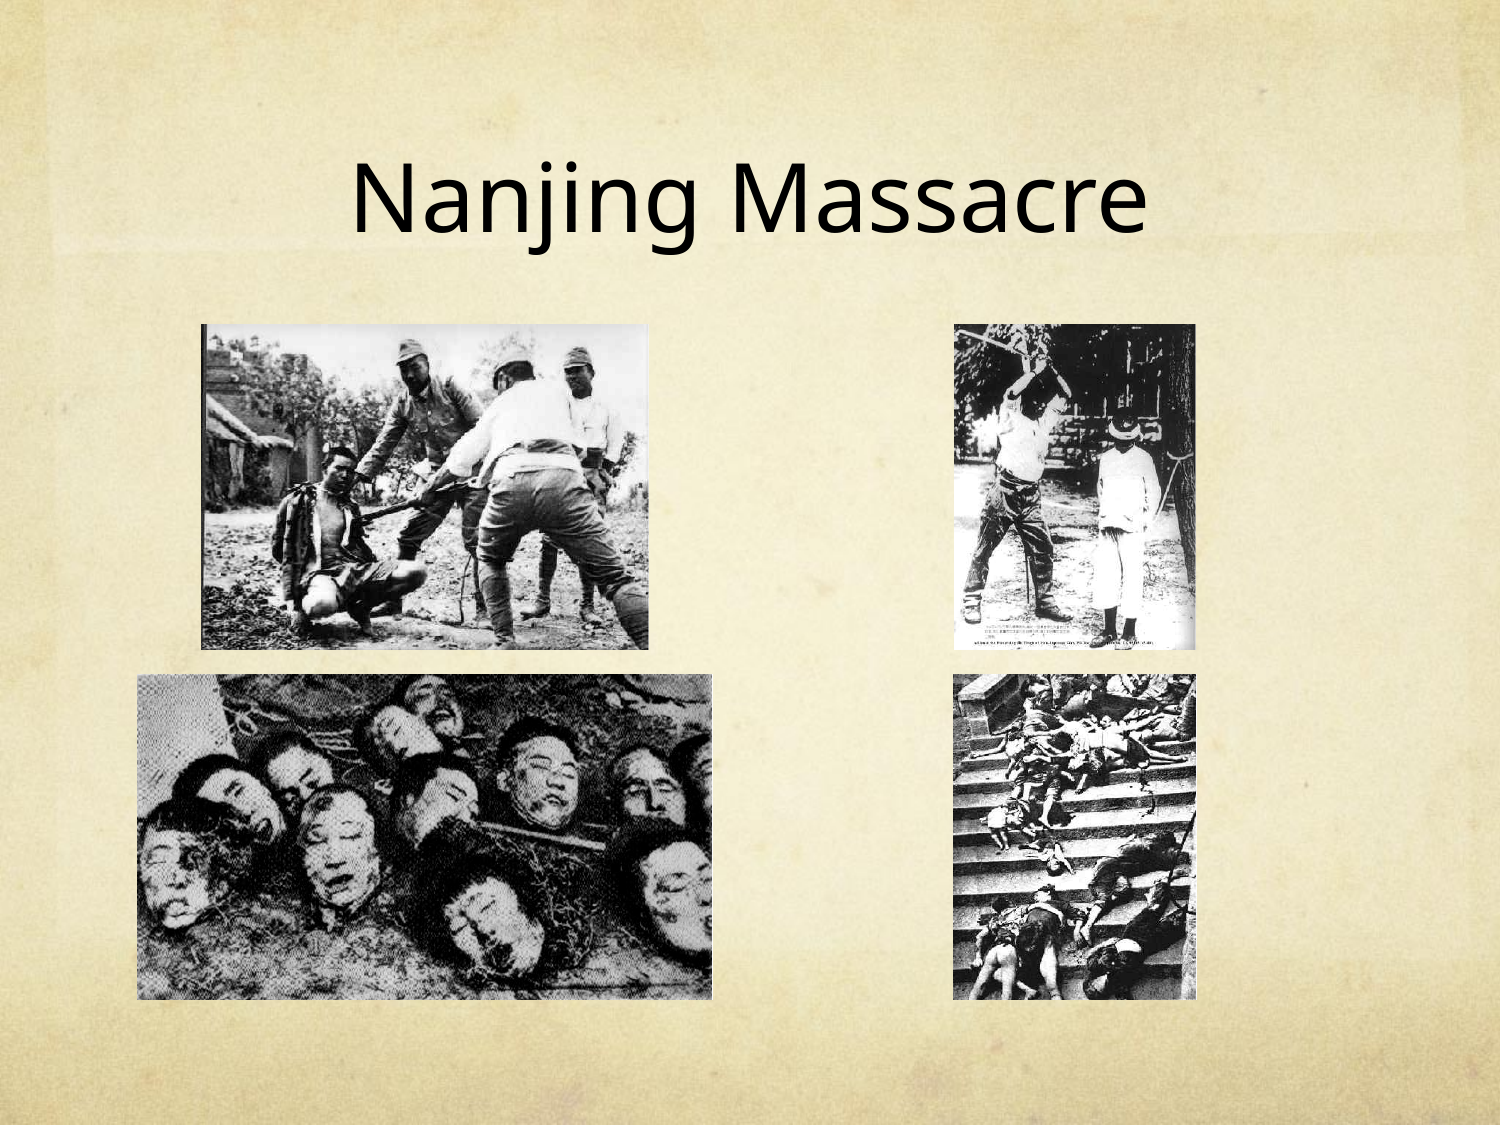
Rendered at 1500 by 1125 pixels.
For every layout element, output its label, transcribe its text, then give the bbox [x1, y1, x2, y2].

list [761, 674, 1388, 1001]
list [761, 324, 1388, 651]
picture [0, 0, 1500, 1125]
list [111, 674, 738, 1001]
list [111, 324, 738, 651]
title Nanjing Massacre [112, 99, 1388, 288]
